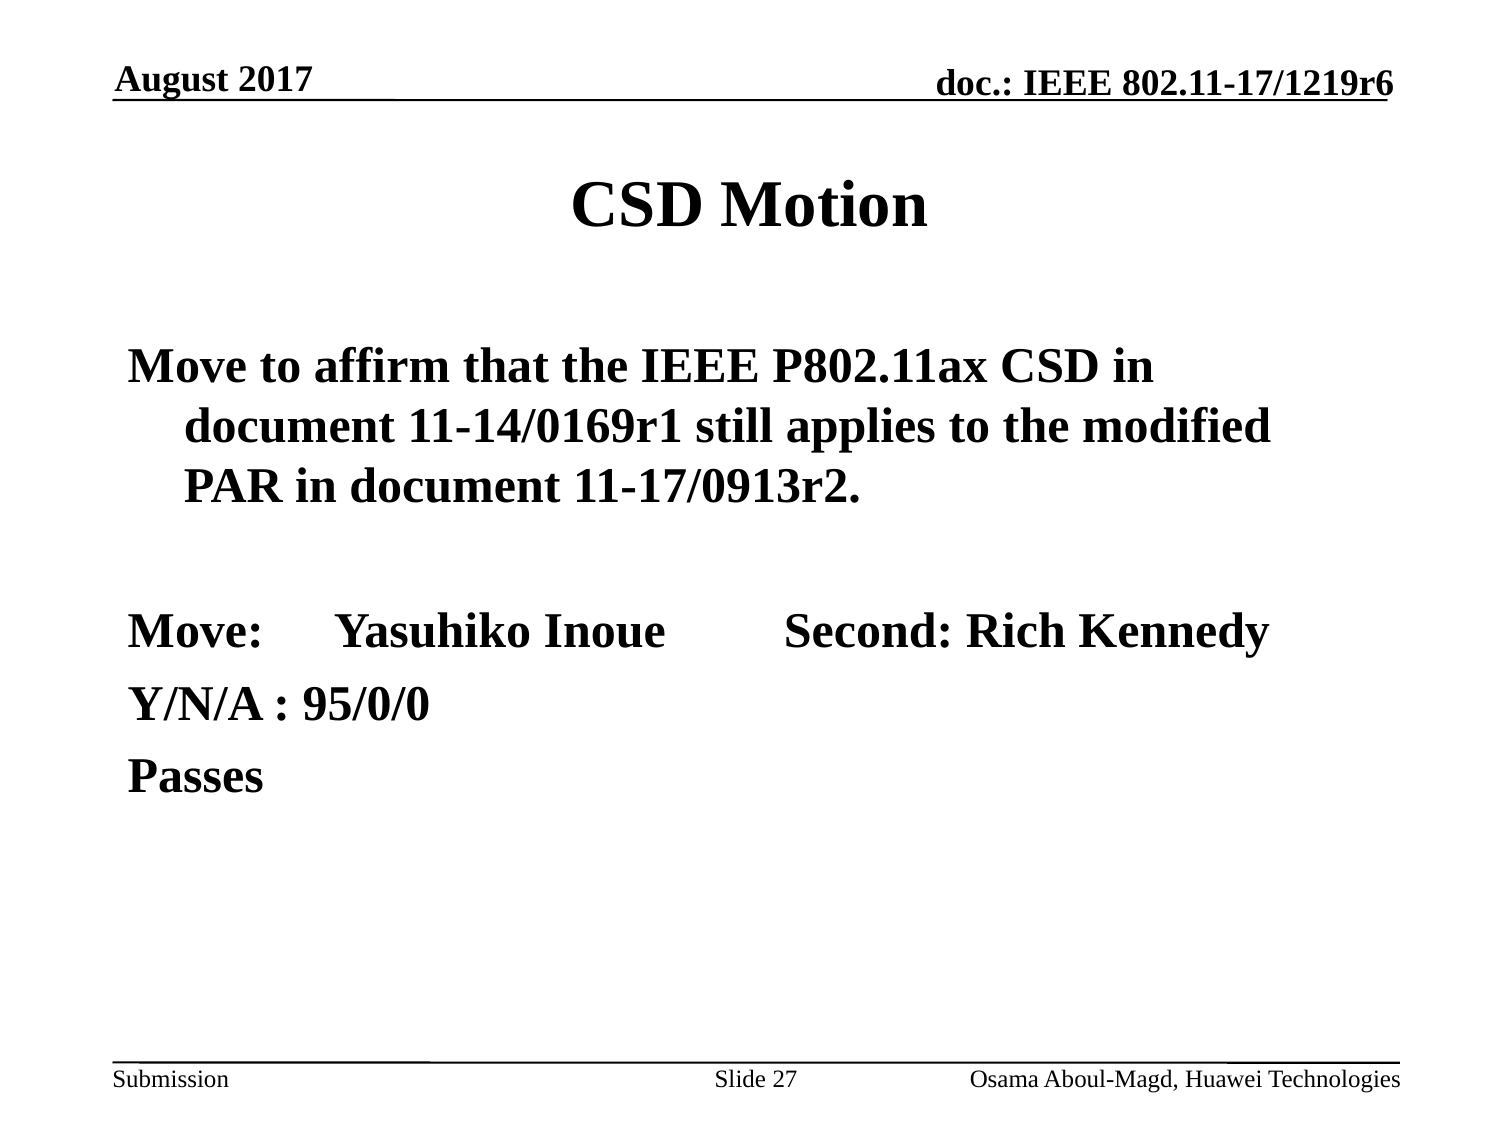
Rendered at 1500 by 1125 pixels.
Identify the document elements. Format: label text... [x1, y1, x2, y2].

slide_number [114, 54, 423, 100]
list Move to affirm that the IEEE P802.11ax CSD in document 11-14/0169r1 still applies to the modified PAR in document 11-17/0913r2. Move: Yasuhiko Inoue Second: Rich Kennedy Y/N/A : 95/0/0 Passes [112, 324, 1388, 1000]
title CSD Motion [112, 112, 1388, 288]
slide_number Slide 27 [712, 1061, 800, 1123]
footer Osama Aboul-Magd, Huawei Technologies [878, 1061, 1402, 1093]
